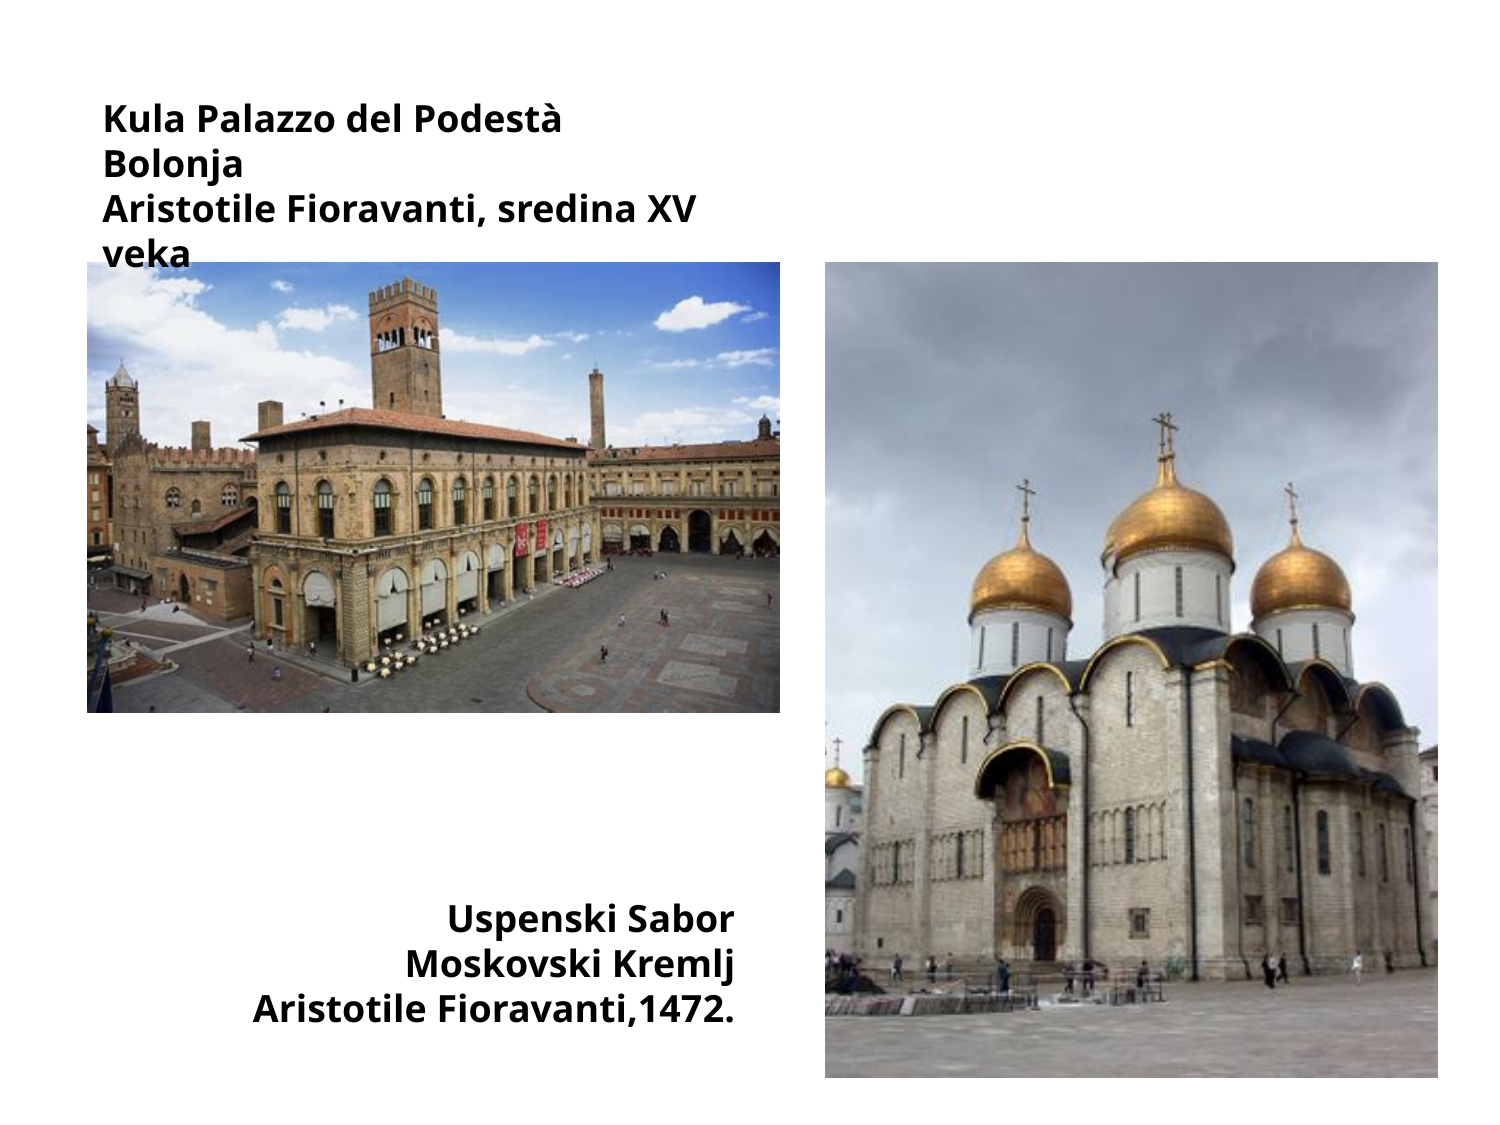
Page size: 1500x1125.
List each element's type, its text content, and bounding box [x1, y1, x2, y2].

text_box Uspenski Sabor Moskovski Kremlj Aristotile Fioravanti,1472. [0, 887, 750, 1038]
picture [87, 262, 781, 713]
text_box Kula Palazzo del Podestà Bolonja Aristotile Fioravanti, sredina XV veka [87, 87, 750, 262]
picture [824, 262, 1438, 1079]
